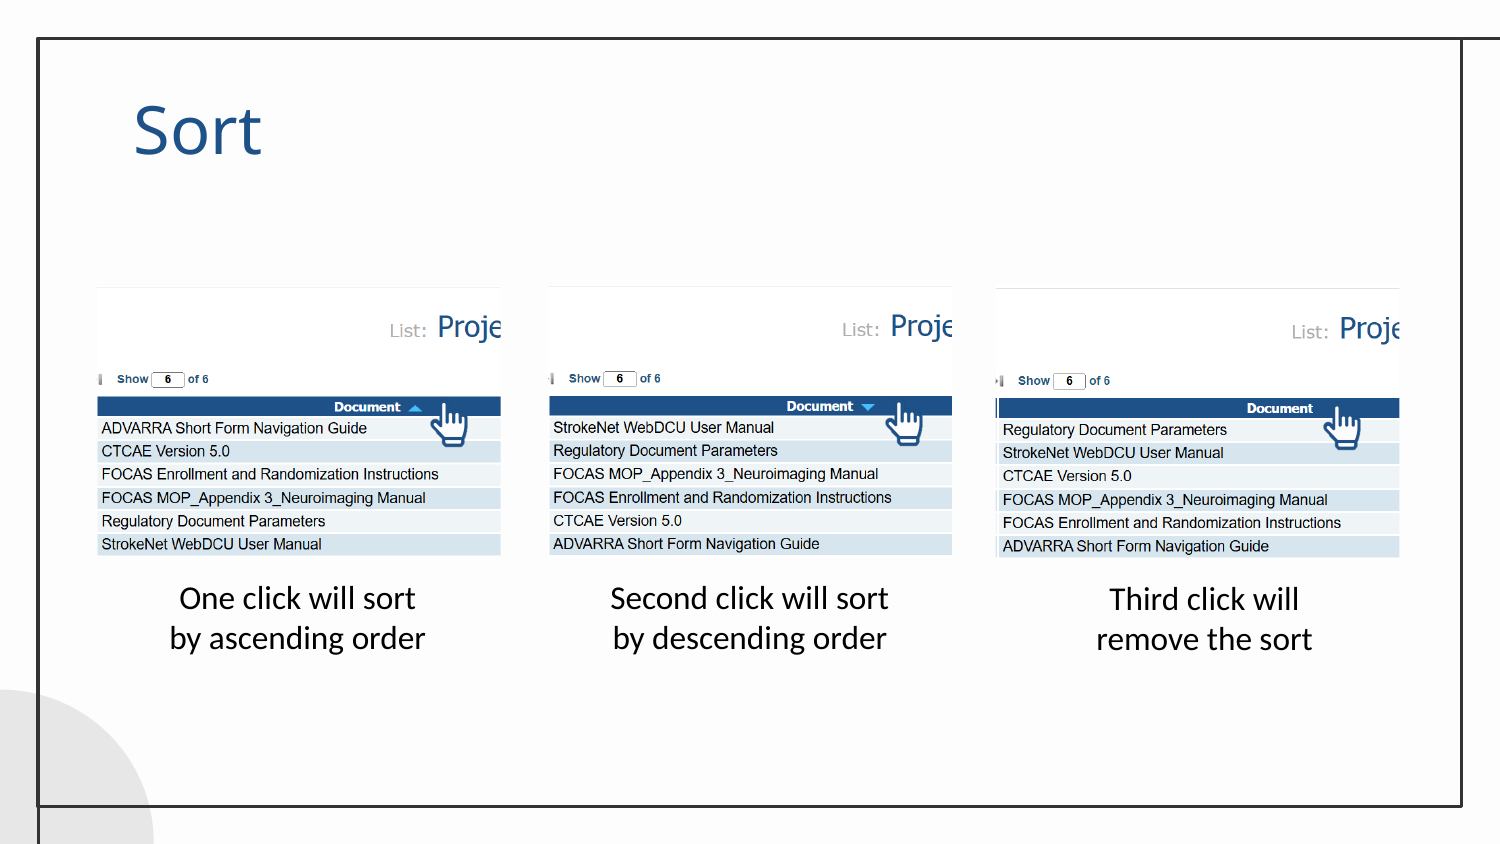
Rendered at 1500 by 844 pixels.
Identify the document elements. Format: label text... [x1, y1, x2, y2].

text_box One click will sort by ascending order [149, 568, 447, 664]
text_box Second click will sort by descending order [585, 568, 915, 664]
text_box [96, 286, 501, 558]
text_box Third click will remove the sort [1062, 569, 1347, 665]
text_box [547, 285, 953, 559]
title Sort [118, 72, 1384, 167]
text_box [995, 284, 1400, 560]
